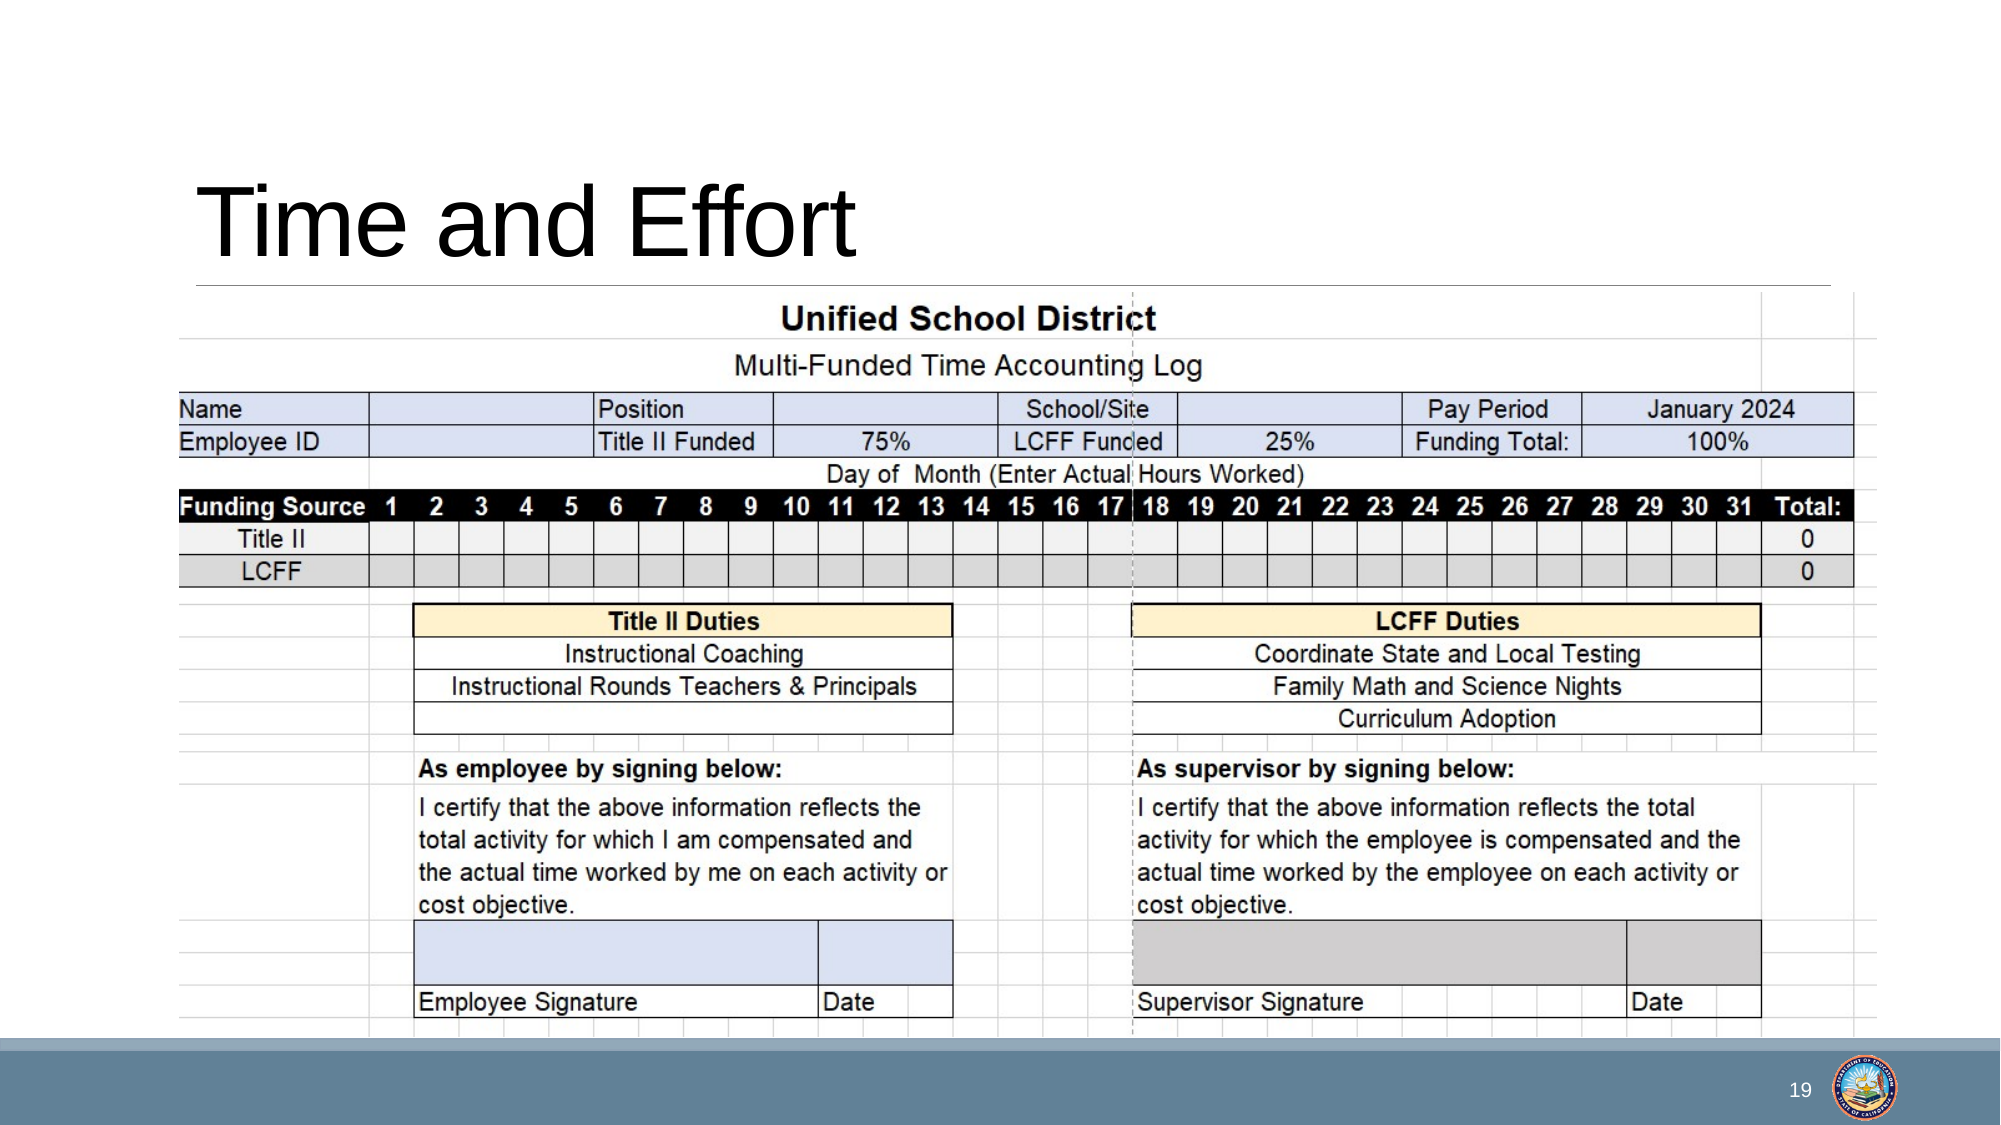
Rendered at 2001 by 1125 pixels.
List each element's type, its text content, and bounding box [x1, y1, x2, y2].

title Time and Effort [179, 47, 1830, 285]
slide_number 19 [1611, 1059, 1828, 1119]
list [179, 291, 1878, 1038]
picture [1832, 1055, 1899, 1122]
